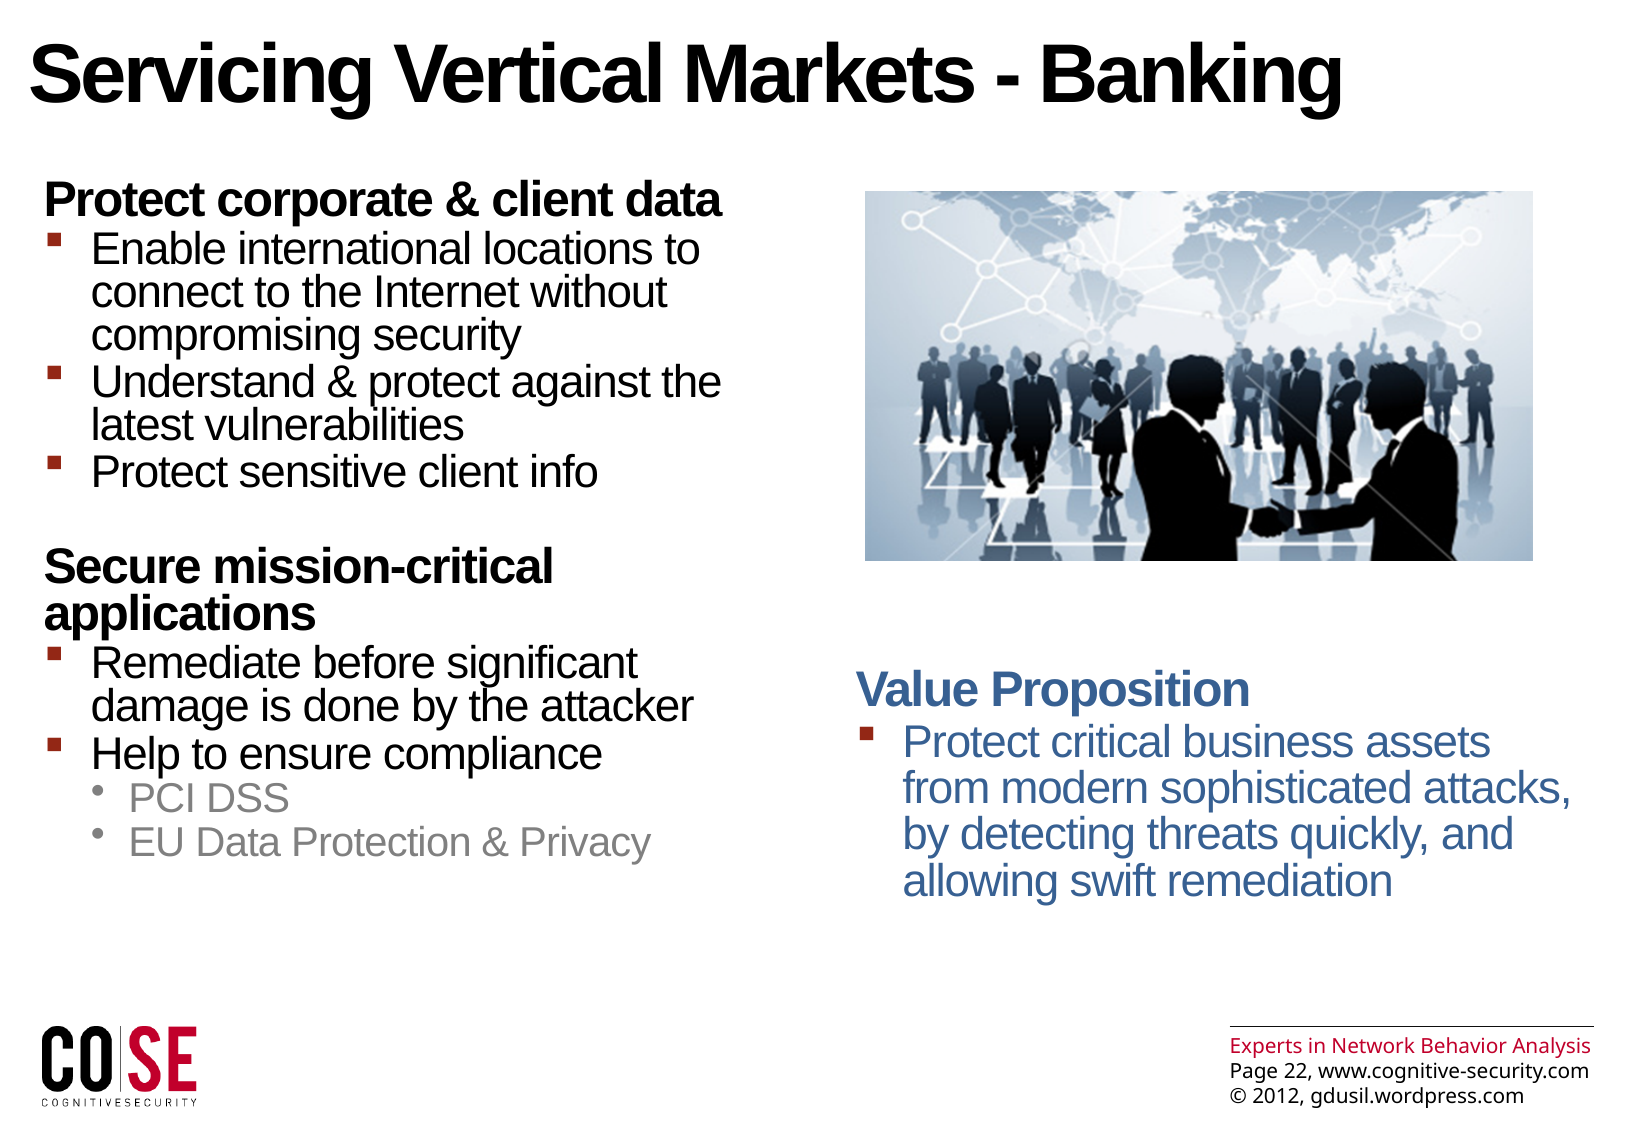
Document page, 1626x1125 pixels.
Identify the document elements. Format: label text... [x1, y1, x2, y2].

list Protect corporate & client data Enable international locations to connect to the Internet without compromising security Understand & protect against the latest vulnerabilities Protect sensitive client info Secure mission-critical applications Remediate before significant damage is done by the attacker Help to ensure compliance PCI DSS EU Data Protection & Privacy [28, 171, 766, 984]
picture [864, 191, 1534, 562]
list Value Proposition Protect critical business assets from modern sophisticated attacks, by detecting threats quickly, and allowing swift remediation [840, 171, 1595, 984]
title Servicing Vertical Markets - Banking [28, 31, 1599, 132]
picture [36, 1024, 202, 1114]
